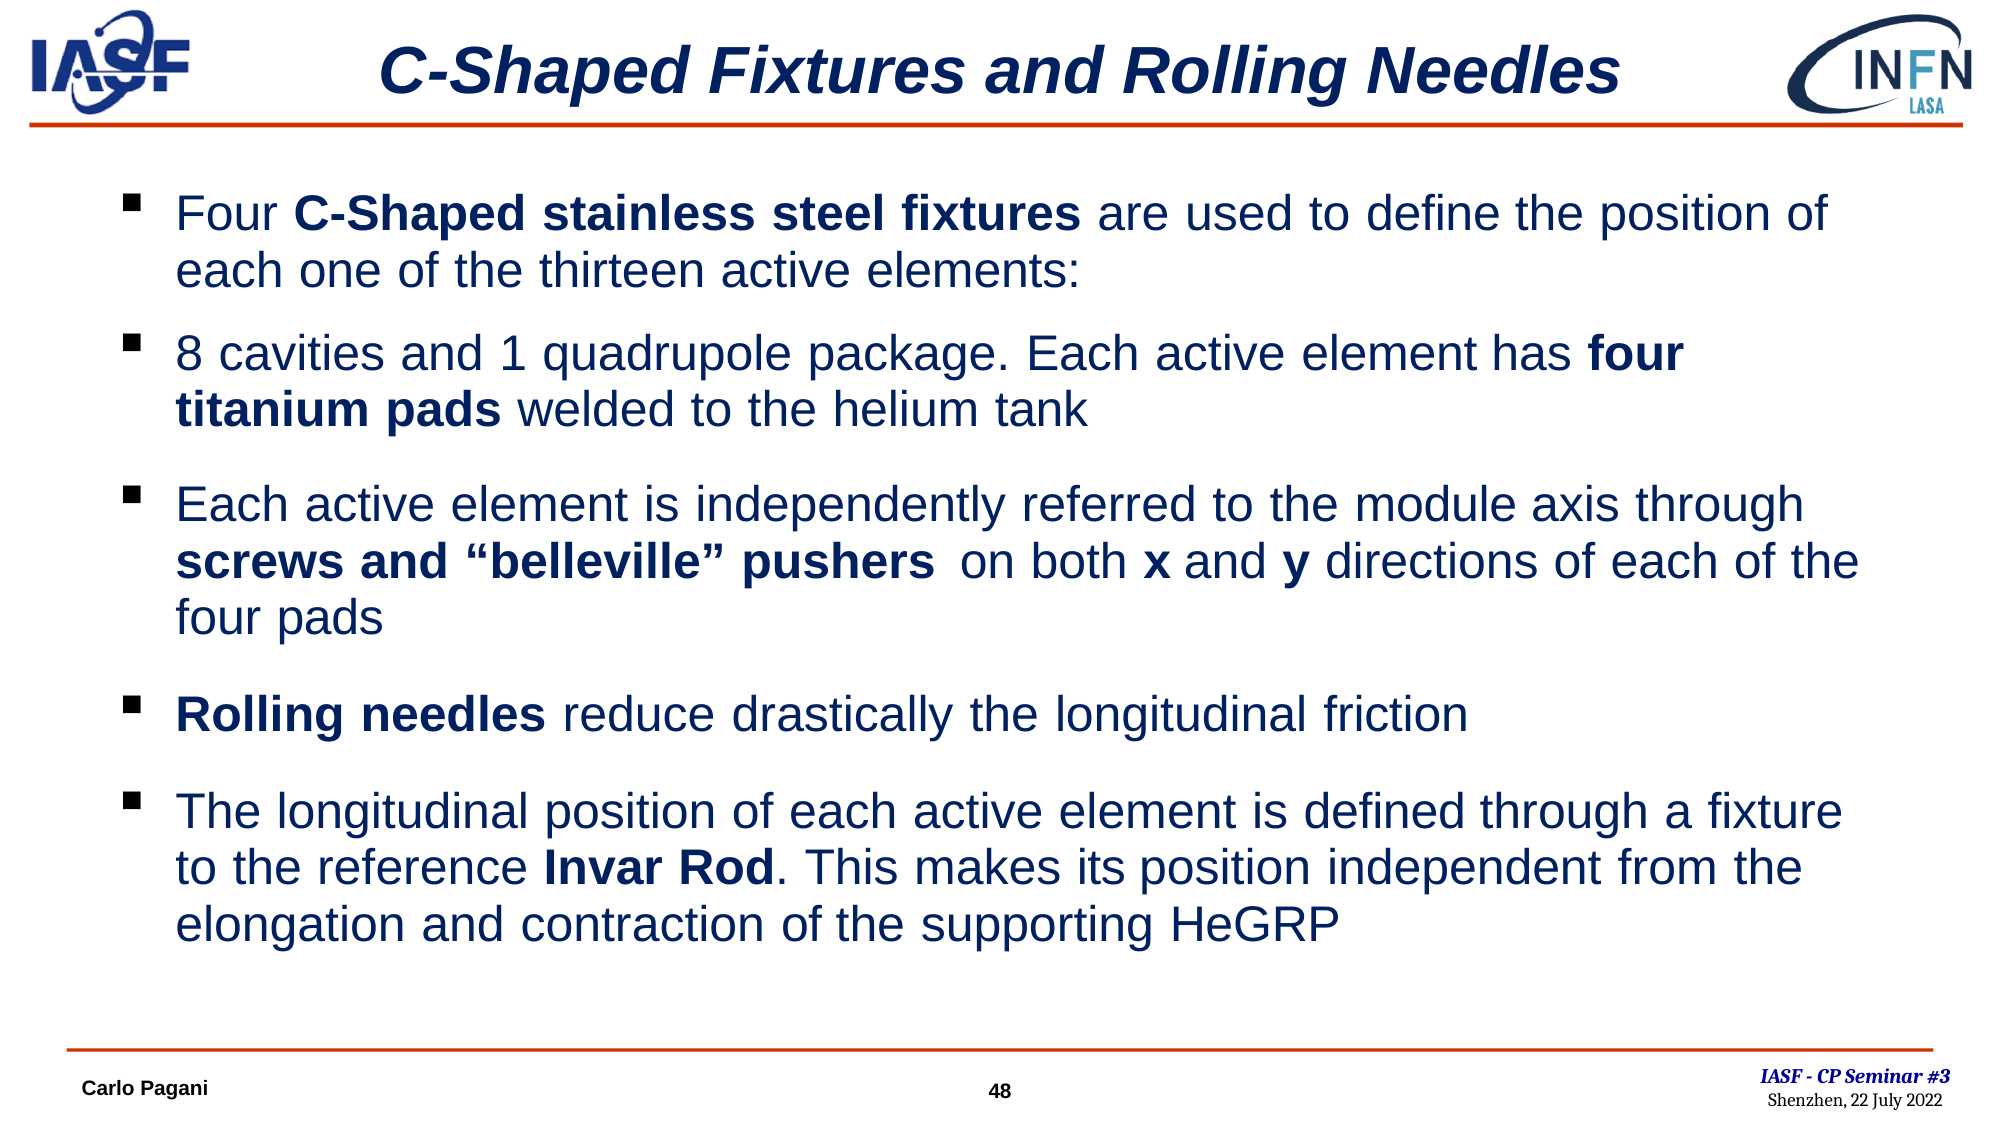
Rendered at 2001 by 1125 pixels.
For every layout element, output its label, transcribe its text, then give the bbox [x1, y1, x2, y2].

title C-Shaped Fixtures and Rolling Needles [266, 23, 1736, 111]
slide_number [1712, 1055, 1999, 1123]
list Four C-Shaped stainless steel fixtures are used to define the position of each one of the thirteen active elements: 8 cavities and 1 quadrupole package. Each active element has four titanium pads welded to the helium tank Each active element is independently referred to the module axis through screws and “belleville” pushers on both x and y directions of each of the four pads Rolling needles reduce drastically the longitudinal friction The longitudinal position of each active element is defined through a fixture to the reference Invar Rod. This makes its position independent from the elongation and contraction of the supporting HeGRP [102, 176, 1898, 1052]
picture [29, 8, 192, 116]
footer 48 [500, 1070, 1500, 1108]
slide_number Carlo Pagani [66, 1067, 534, 1105]
picture [1775, 1, 1983, 116]
